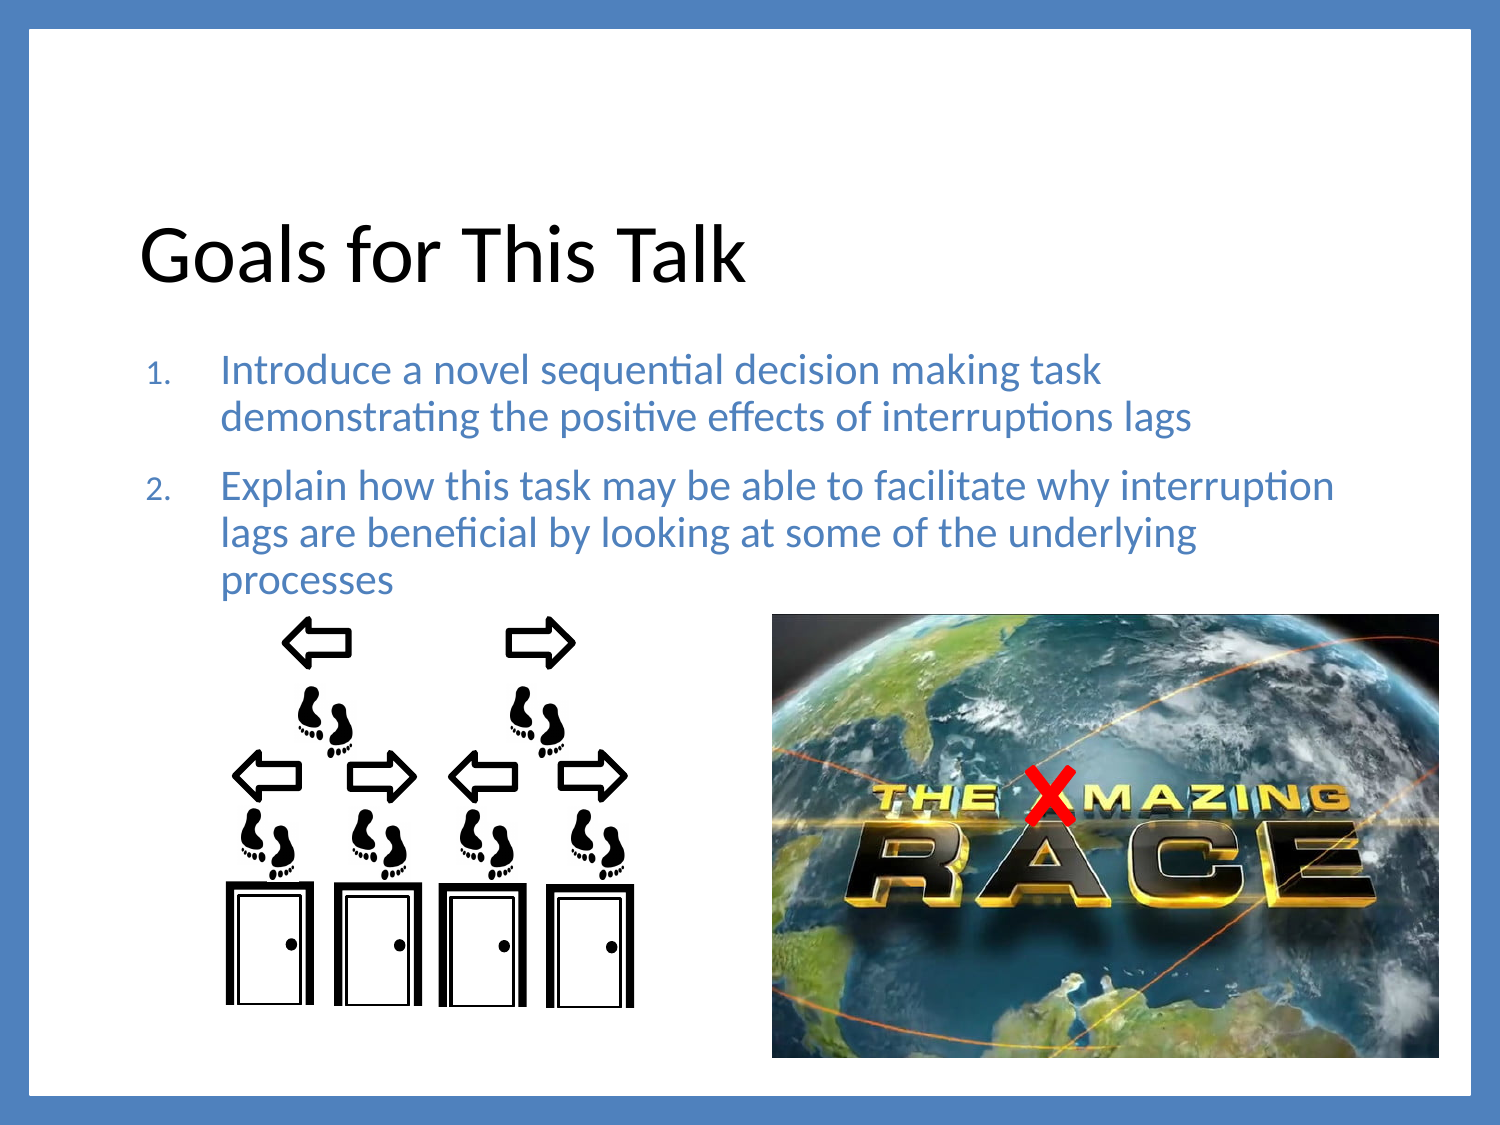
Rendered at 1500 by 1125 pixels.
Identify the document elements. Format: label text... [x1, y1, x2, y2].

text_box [174, 618, 703, 1096]
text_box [772, 613, 1439, 1059]
list Introduce a novel sequential decision making task demonstrating the positive effects of interruptions lags Explain how this task may be able to facilitate why interruption lags are beneficial by looking at some of the underlying processes [124, 339, 1368, 837]
title Goals for This Talk [124, 172, 1340, 339]
